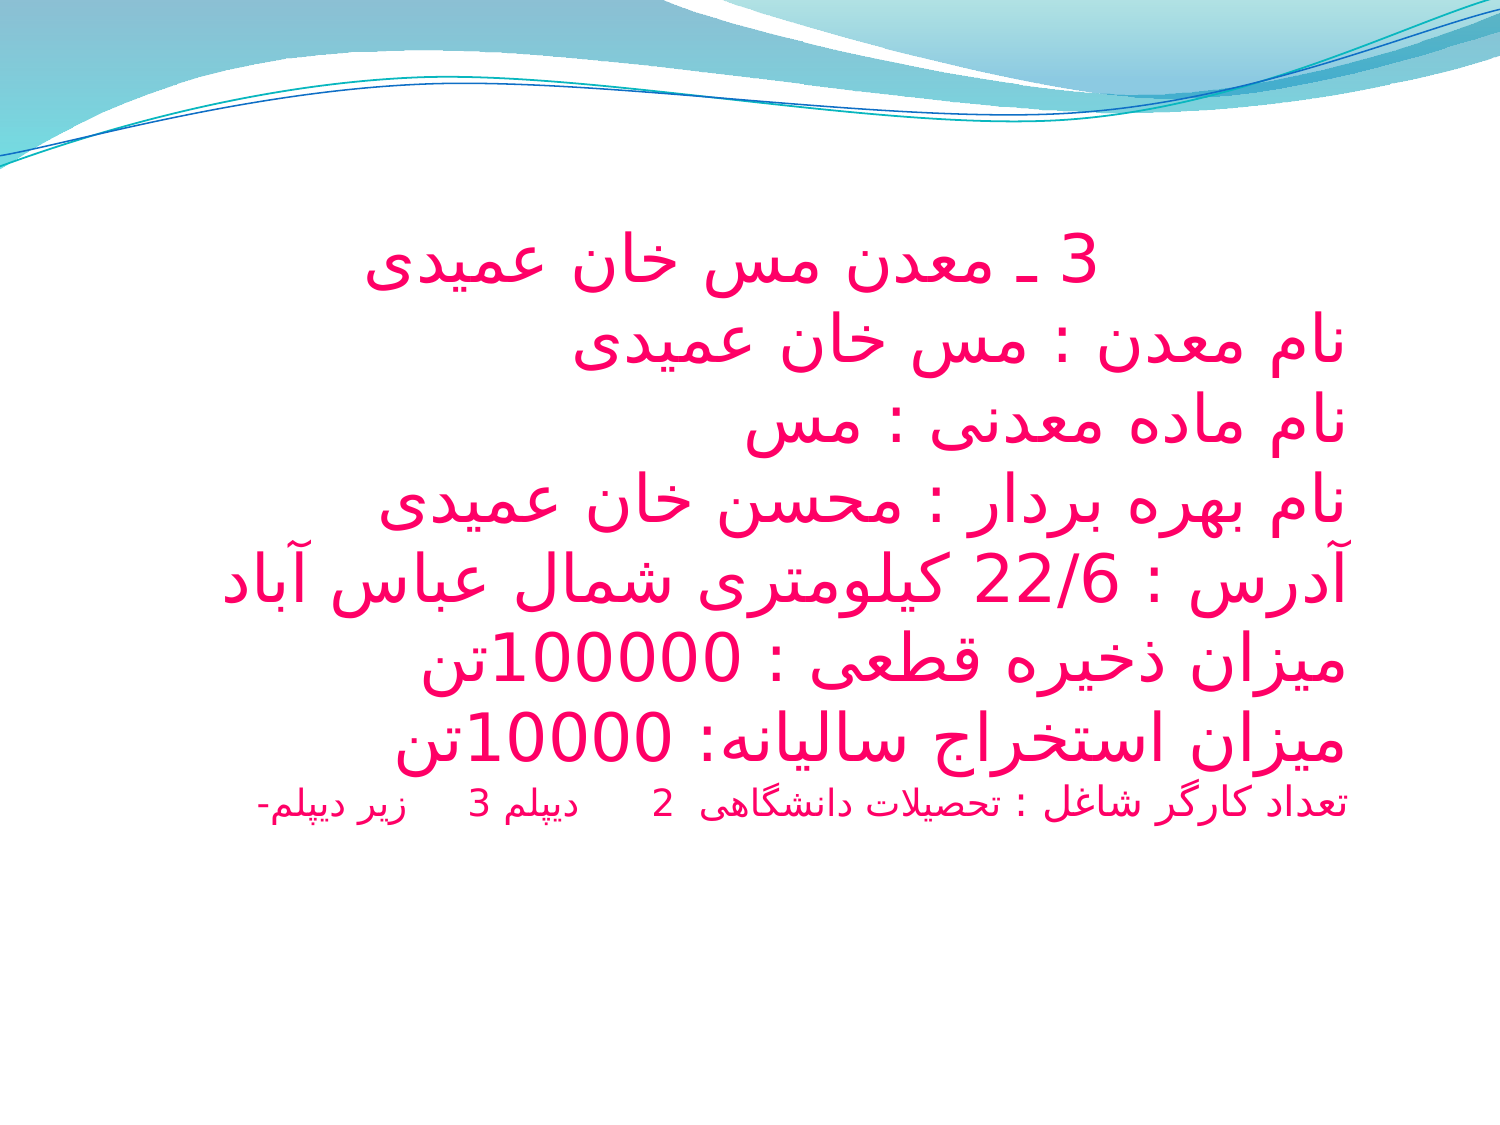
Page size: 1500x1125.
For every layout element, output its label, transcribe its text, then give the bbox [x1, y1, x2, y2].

text_box 3 ـ معدن مس خان عمیدی نام معدن : مس خان عمیدی نام ماده معدنی : مس نام بهره بردار : محسن خان عمیدی آدرس : 22/6 کیلومتری شمال عباس آباد میزان ذخیره قطعی : 100000تن میزان استخراج سالیانه: 10000تن تعداد کارگر شاغل : تحصیلات دانشگاهی 2 دیپلم 3 زیر دیپلم- [100, 208, 1365, 878]
